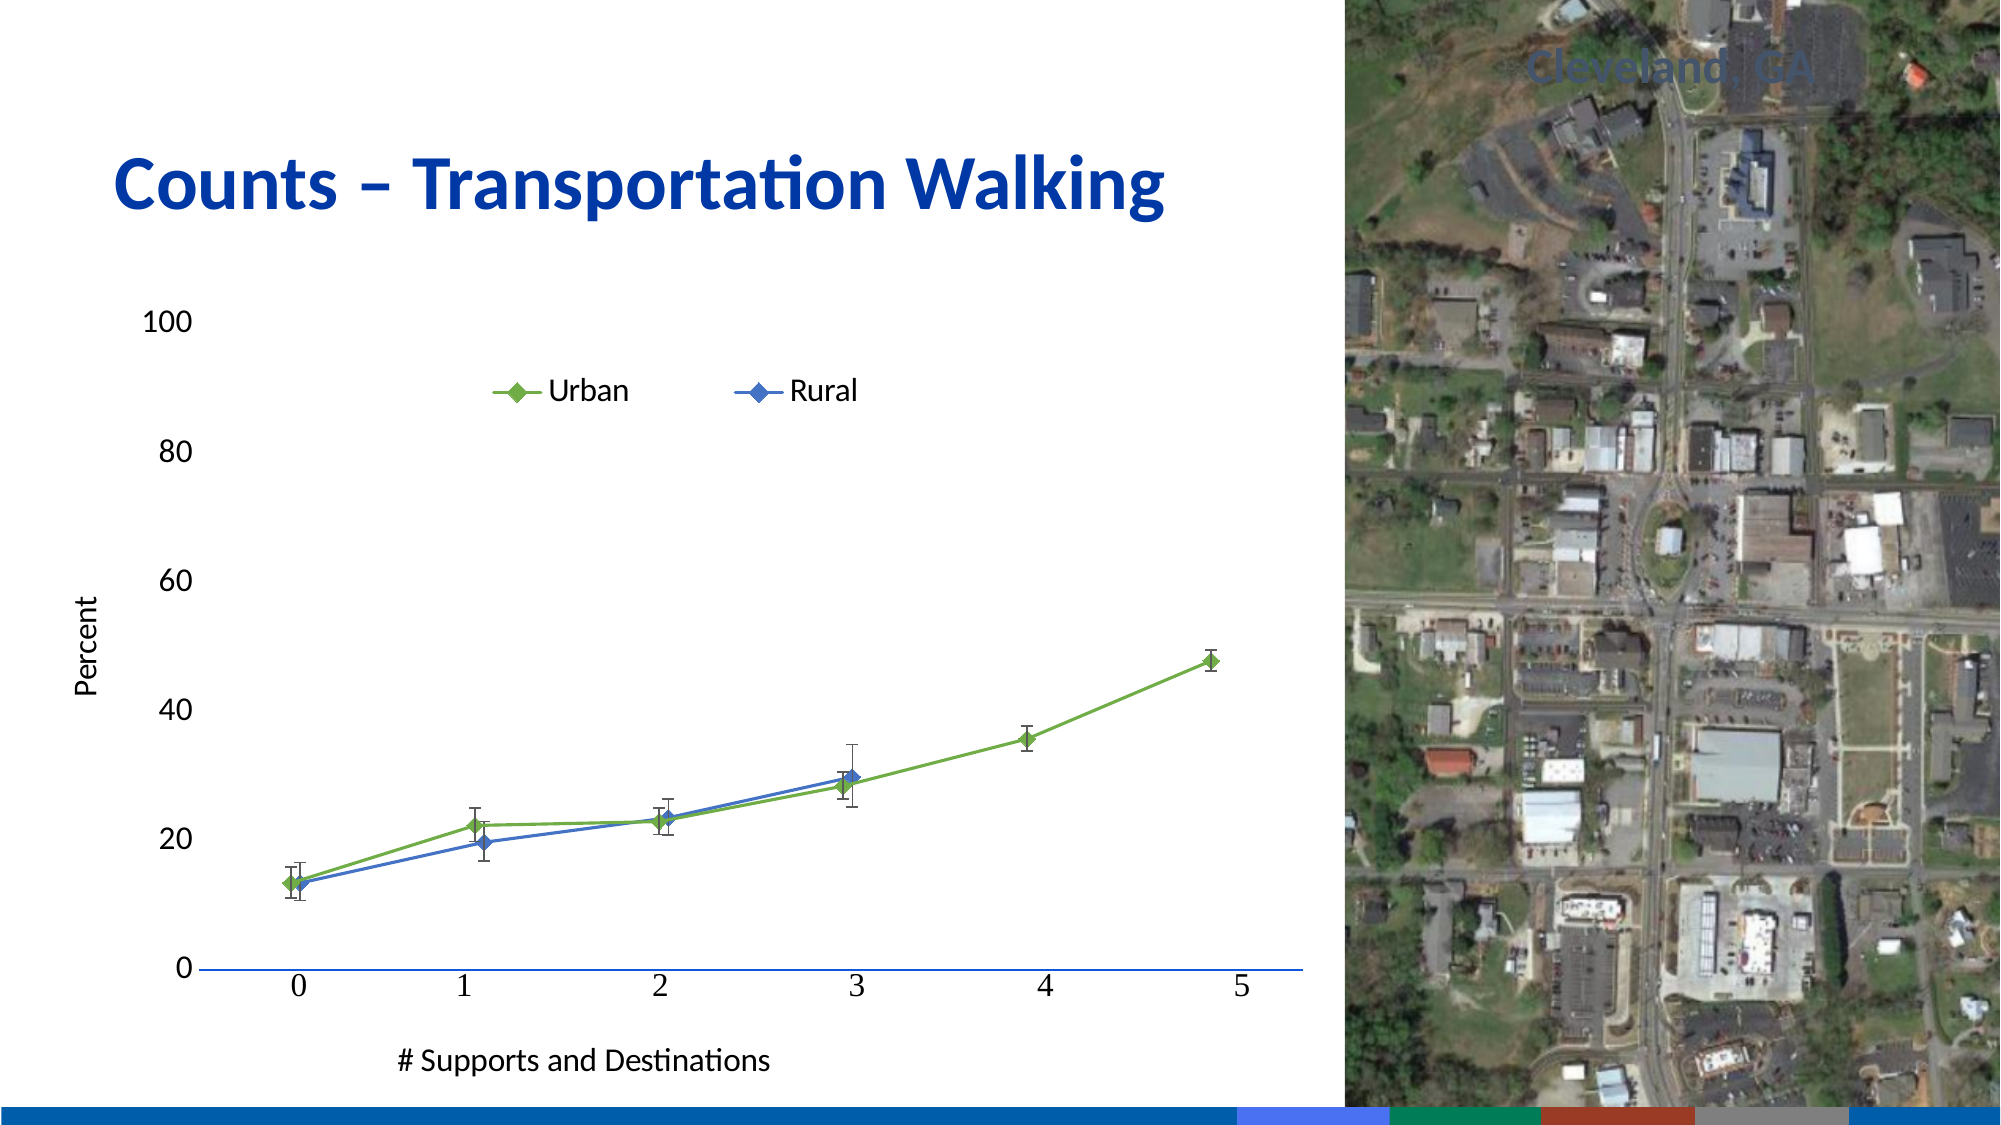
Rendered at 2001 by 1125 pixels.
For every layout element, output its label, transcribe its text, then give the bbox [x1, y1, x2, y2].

chart [0, 284, 1345, 1125]
picture [1344, 0, 2001, 1125]
title Counts – Transportation Walking [99, 45, 1344, 233]
